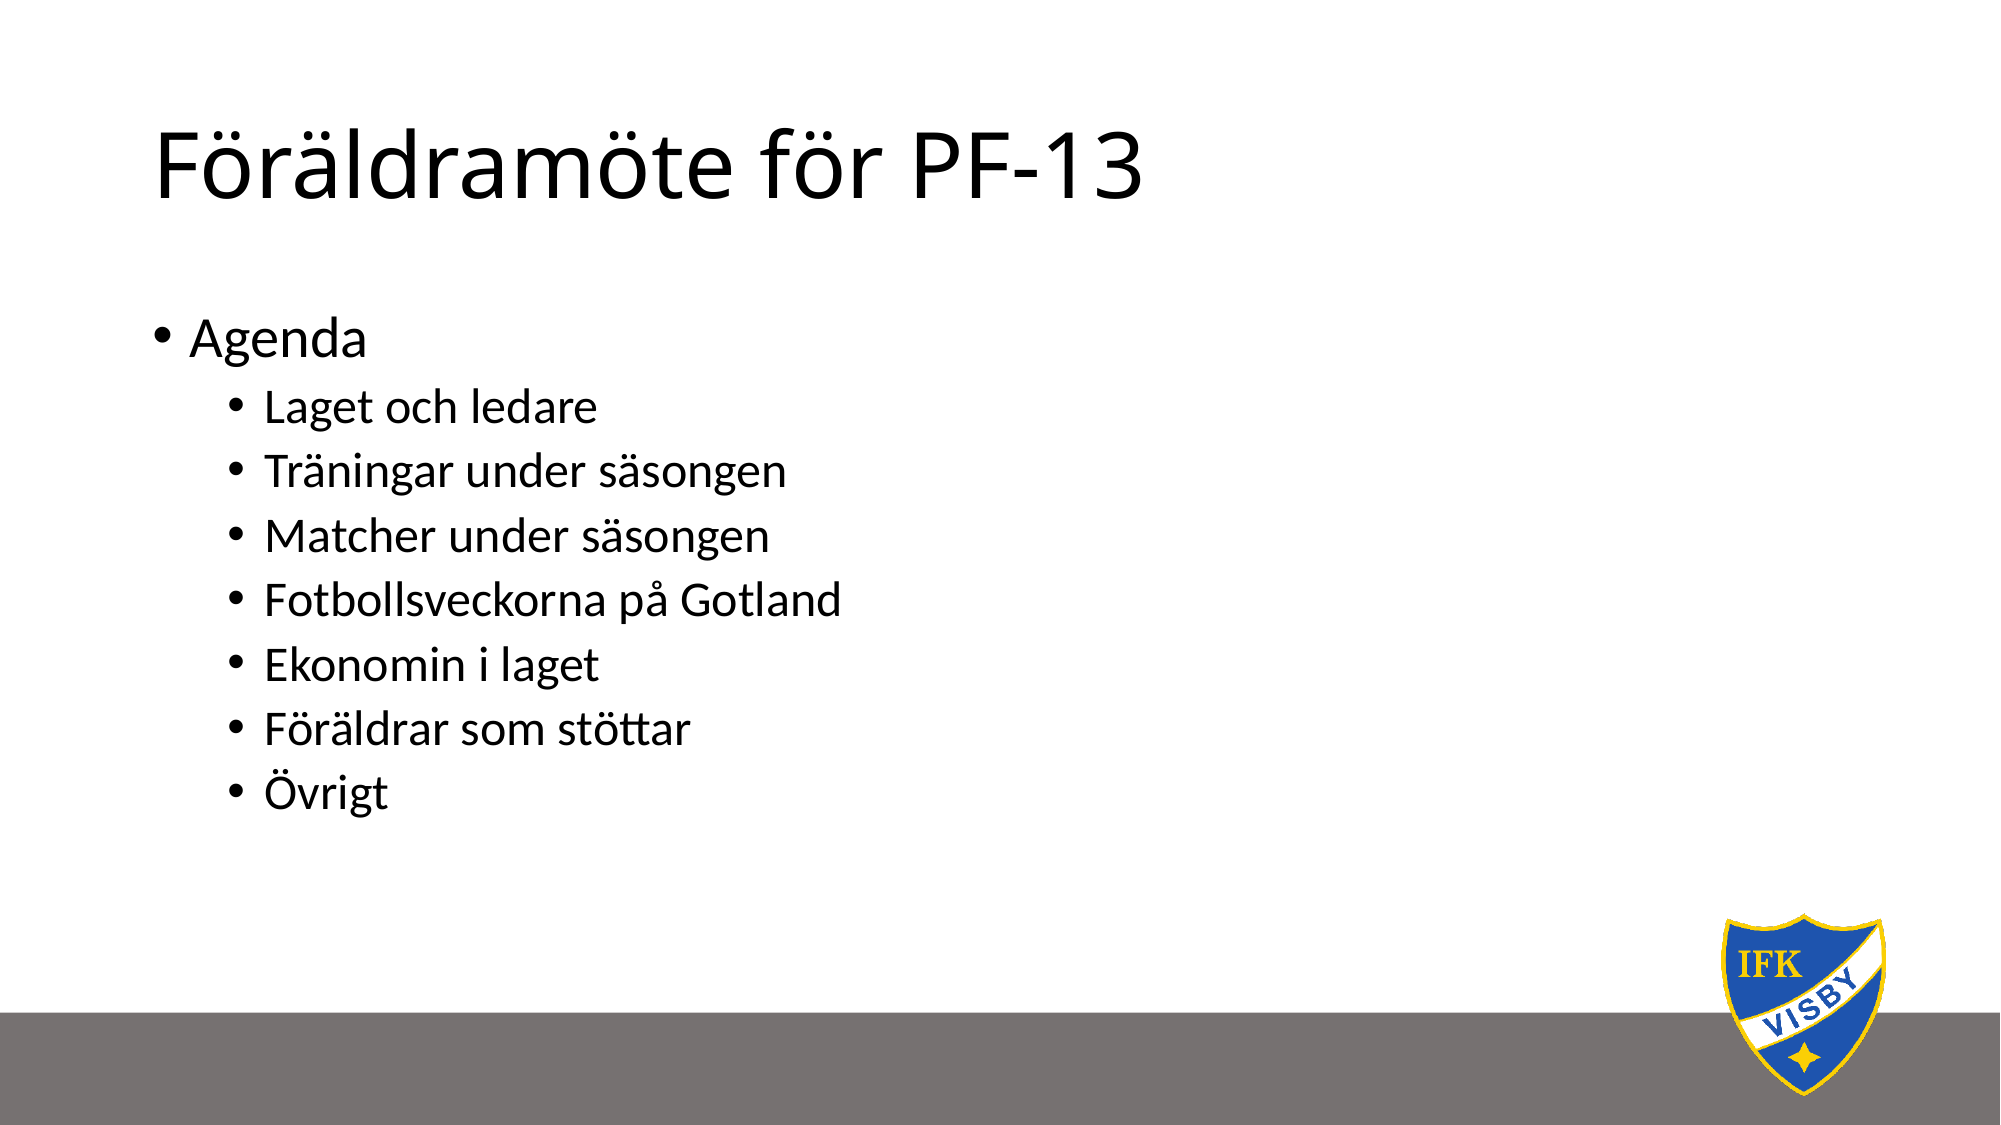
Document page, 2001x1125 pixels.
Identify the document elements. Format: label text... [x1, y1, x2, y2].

title Föräldramöte för PF-13 [137, 59, 1863, 278]
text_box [0, 913, 2000, 1125]
list Agenda Laget och ledare Träningar under säsongen Matcher under säsongen Fotbollsveckorna på Gotland Ekonomin i laget Föräldrar som stöttar Övrigt [137, 299, 1863, 913]
